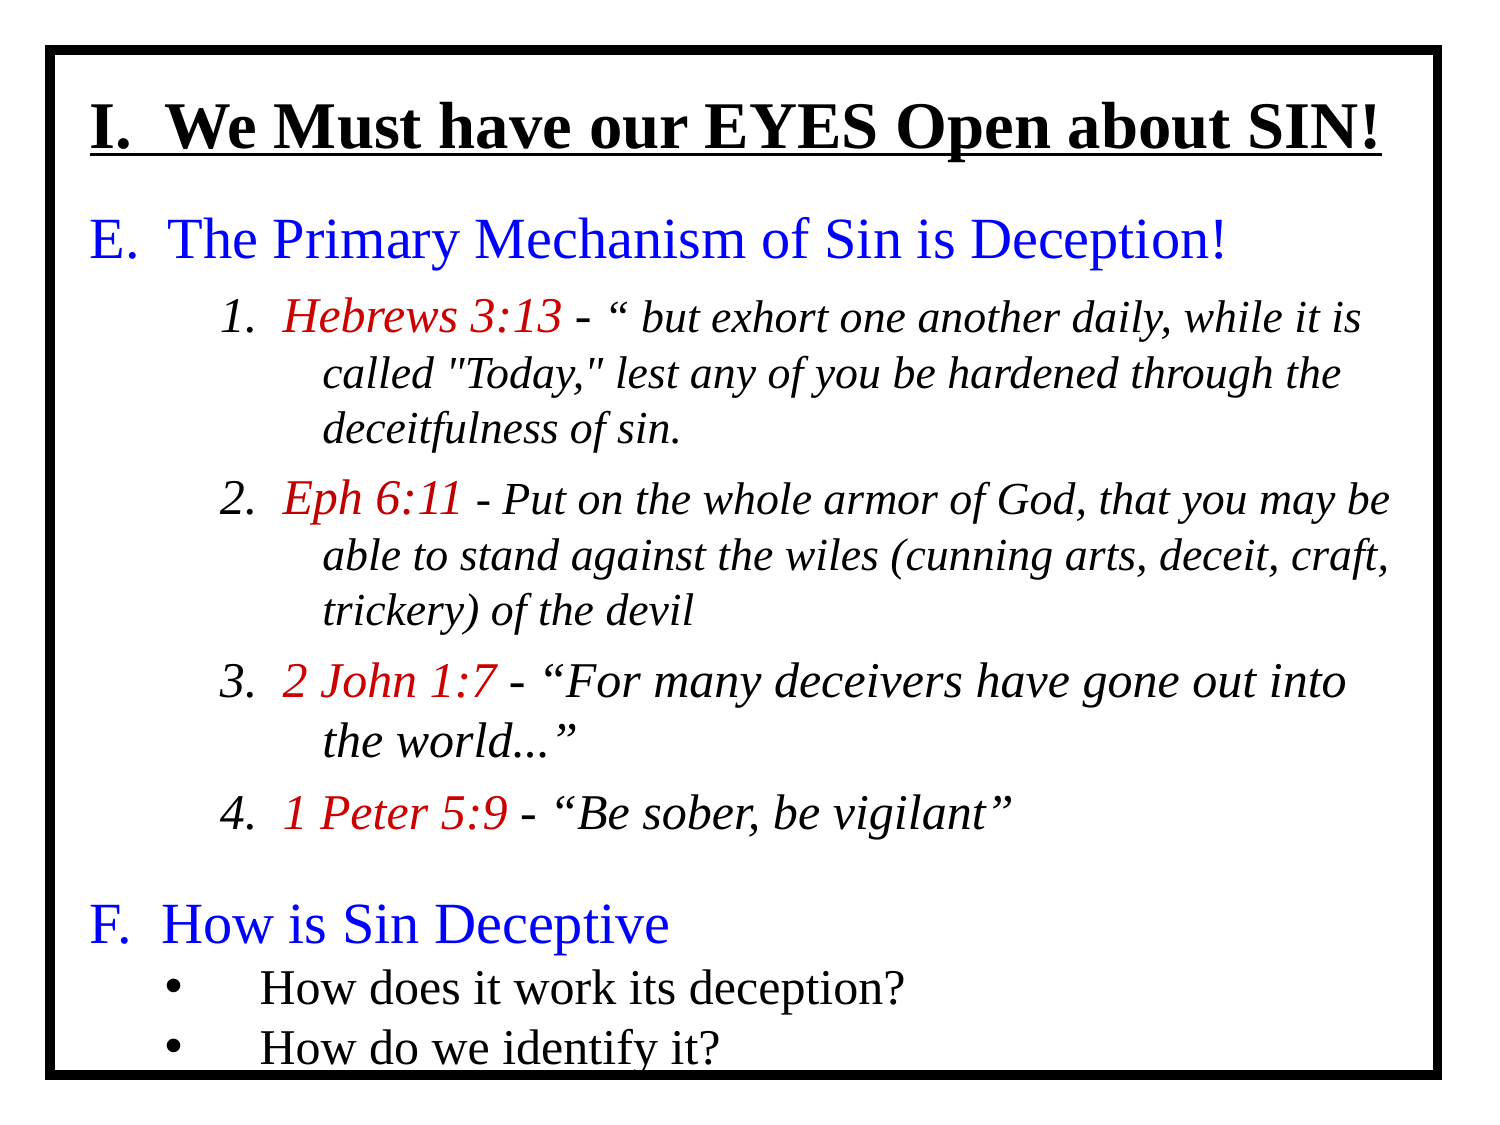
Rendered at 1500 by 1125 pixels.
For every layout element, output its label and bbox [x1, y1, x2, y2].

text_box [50, 50, 1438, 1075]
text_box [74, 1075, 1425, 1083]
